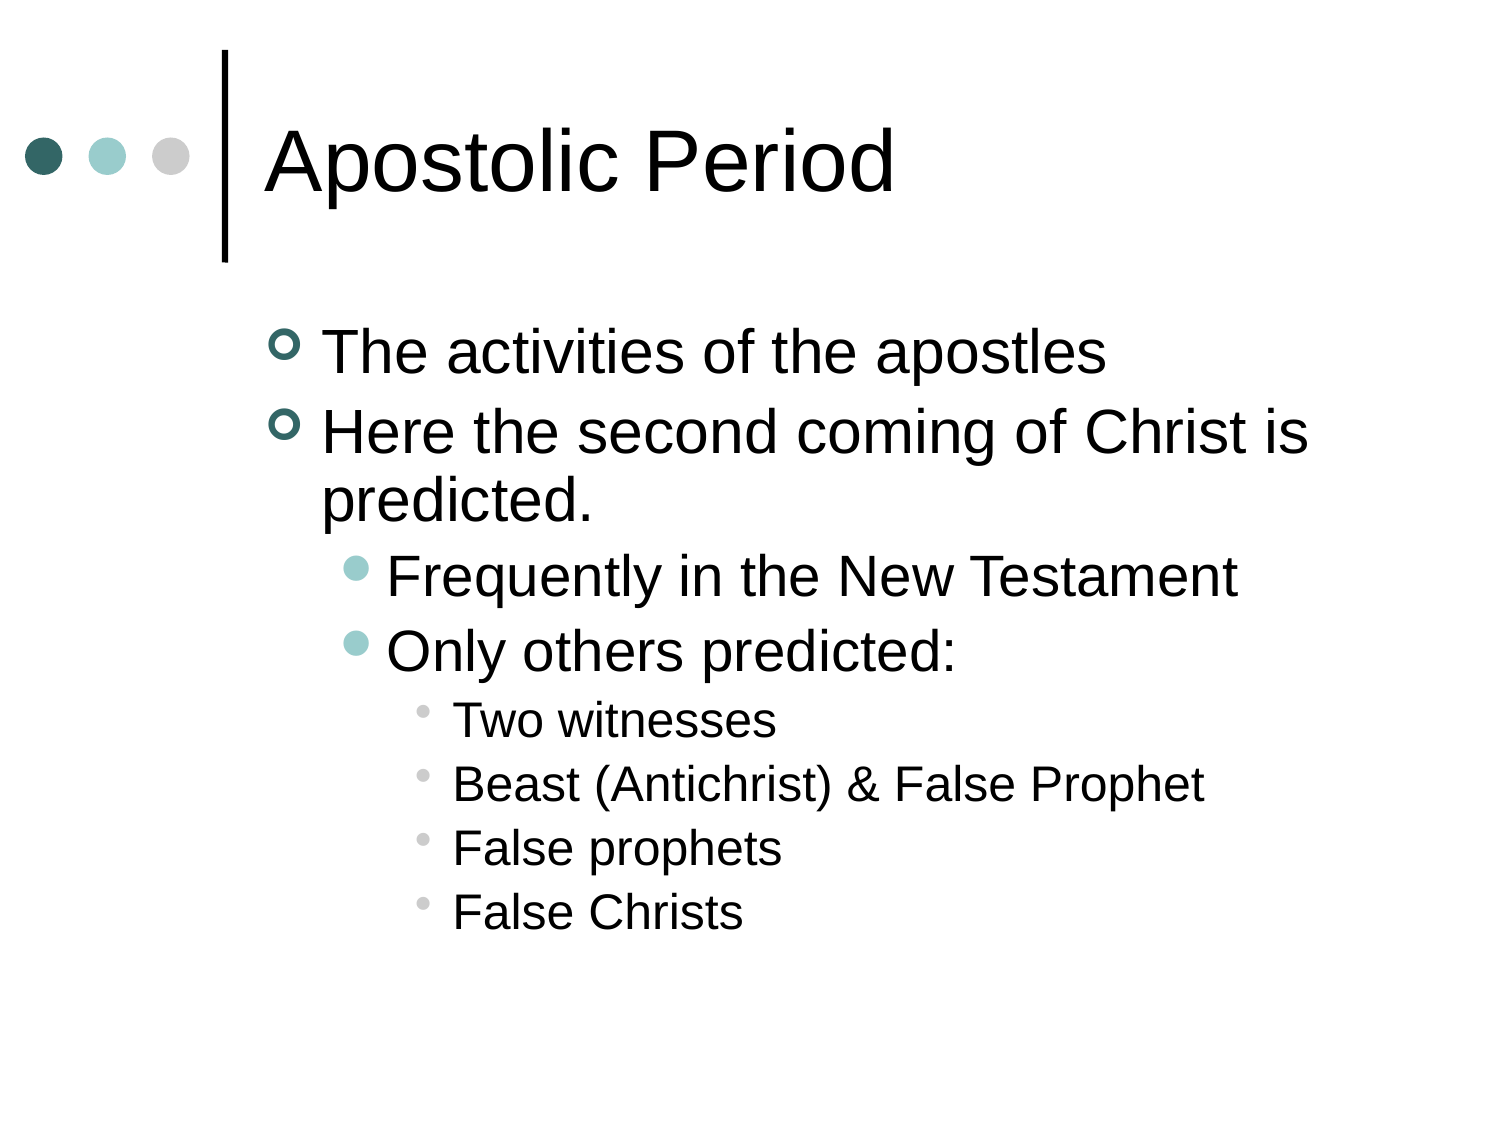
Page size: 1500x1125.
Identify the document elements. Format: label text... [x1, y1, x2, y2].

title Apostolic Period [249, 31, 1400, 282]
list The activities of the apostles Here the second coming of Christ is predicted. Frequently in the New Testament Only others predicted: Two witnesses Beast (Antichrist) & False Prophet False prophets False Christs [249, 312, 1400, 988]
